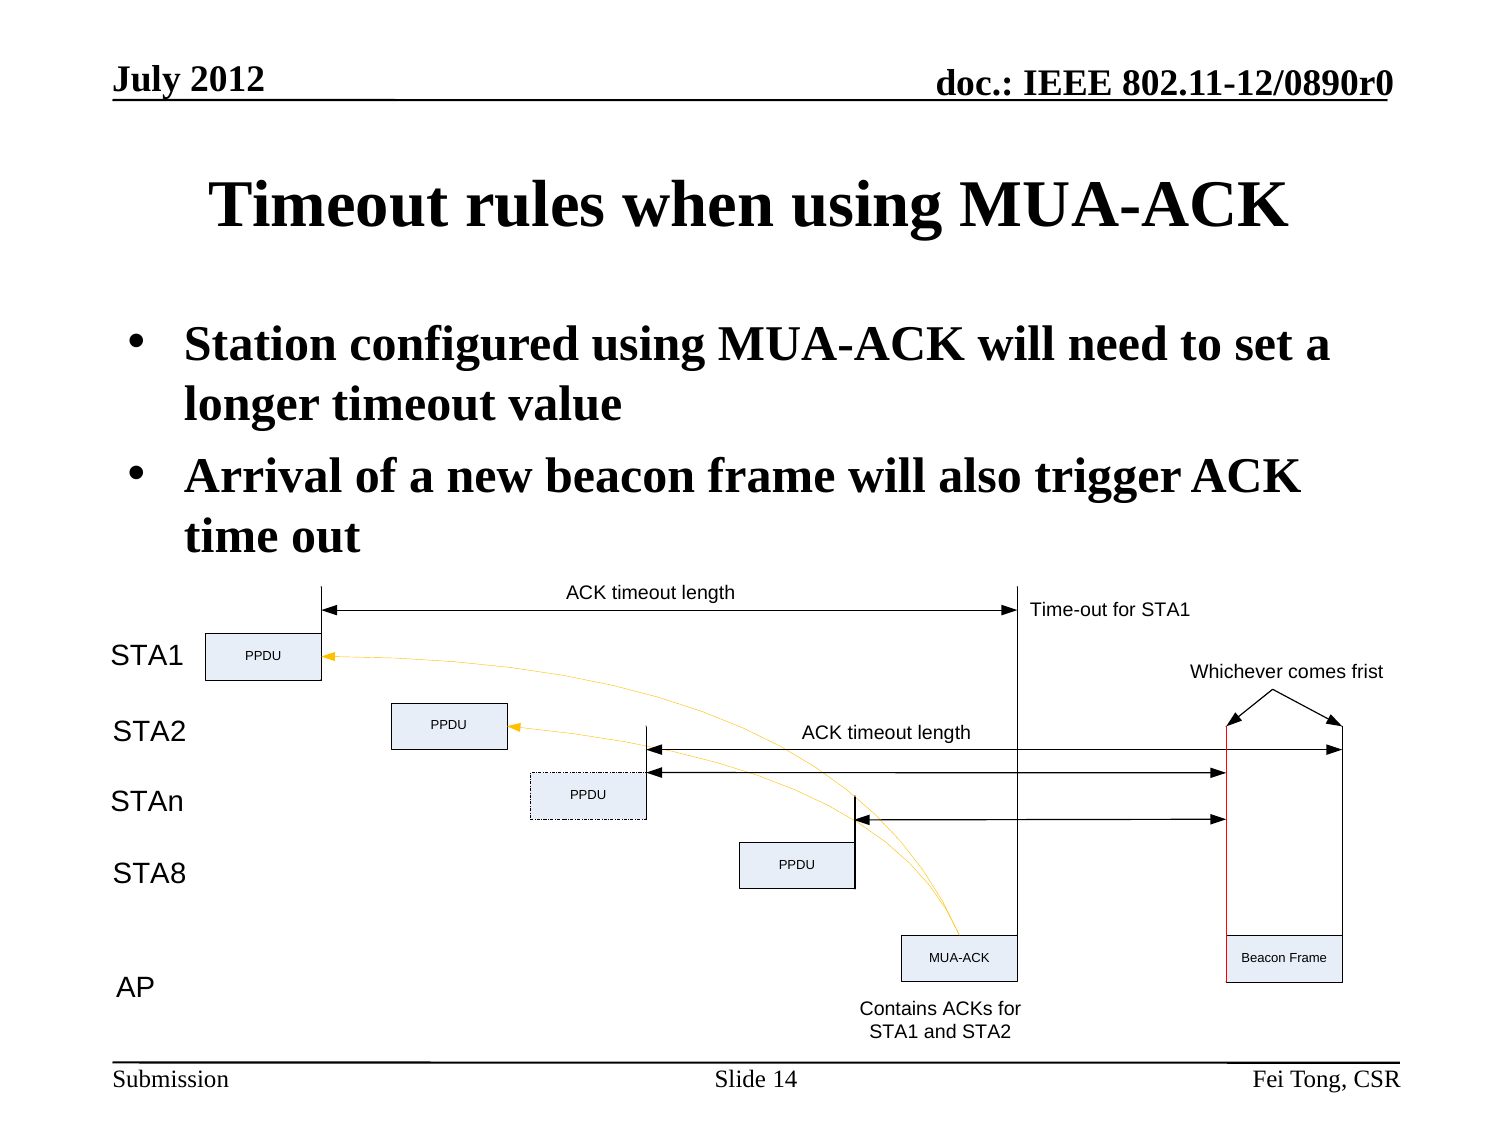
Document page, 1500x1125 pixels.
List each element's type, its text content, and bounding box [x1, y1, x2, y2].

title Timeout rules when using MUA-ACK [112, 112, 1388, 288]
slide_number Slide 14 [712, 1061, 800, 1123]
list Station configured using MUA-ACK will need to set a longer timeout value Arrival of a new beacon frame will also trigger ACK time out [112, 302, 1388, 572]
footer Fei Tong, CSR [878, 1061, 1402, 1093]
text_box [88, 574, 1402, 1048]
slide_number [111, 54, 420, 100]
